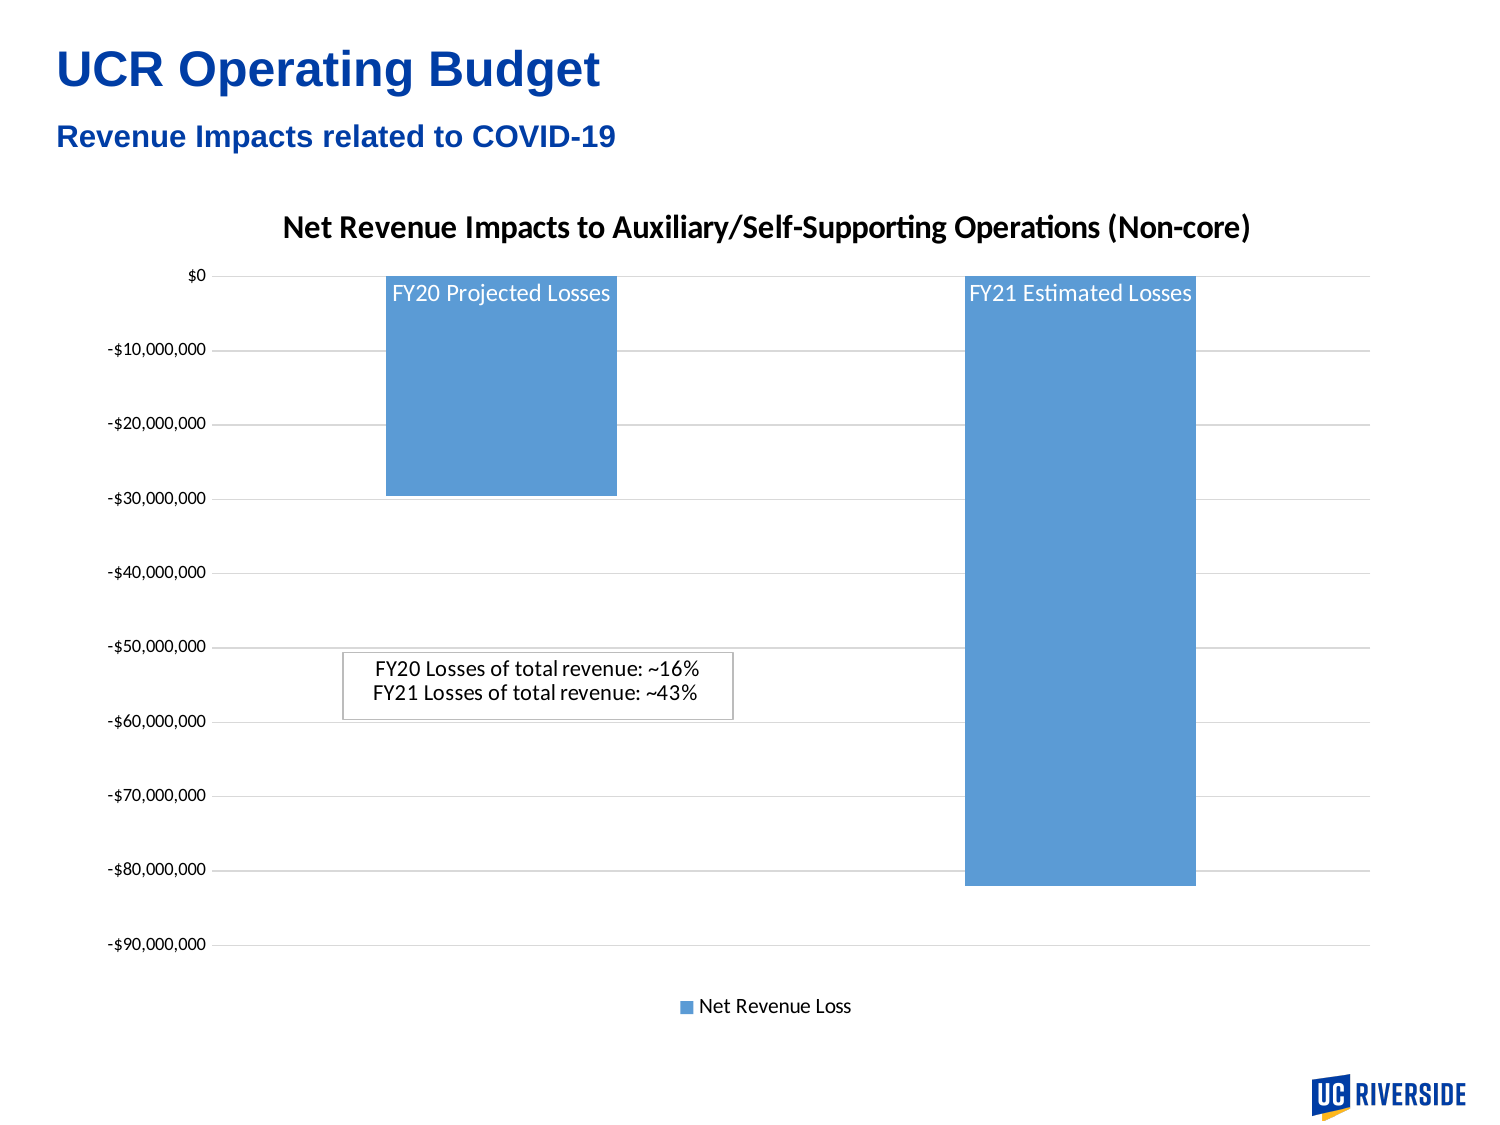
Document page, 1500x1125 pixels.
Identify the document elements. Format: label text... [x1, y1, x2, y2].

text_box UCR Operating Budget [56, 36, 1172, 97]
text_box UCR Operating Budget [0, 0, 1042, 110]
picture [1312, 1074, 1466, 1121]
text_box Revenue Impacts related to COVID-19 [56, 116, 1172, 154]
chart [107, 196, 1402, 1026]
